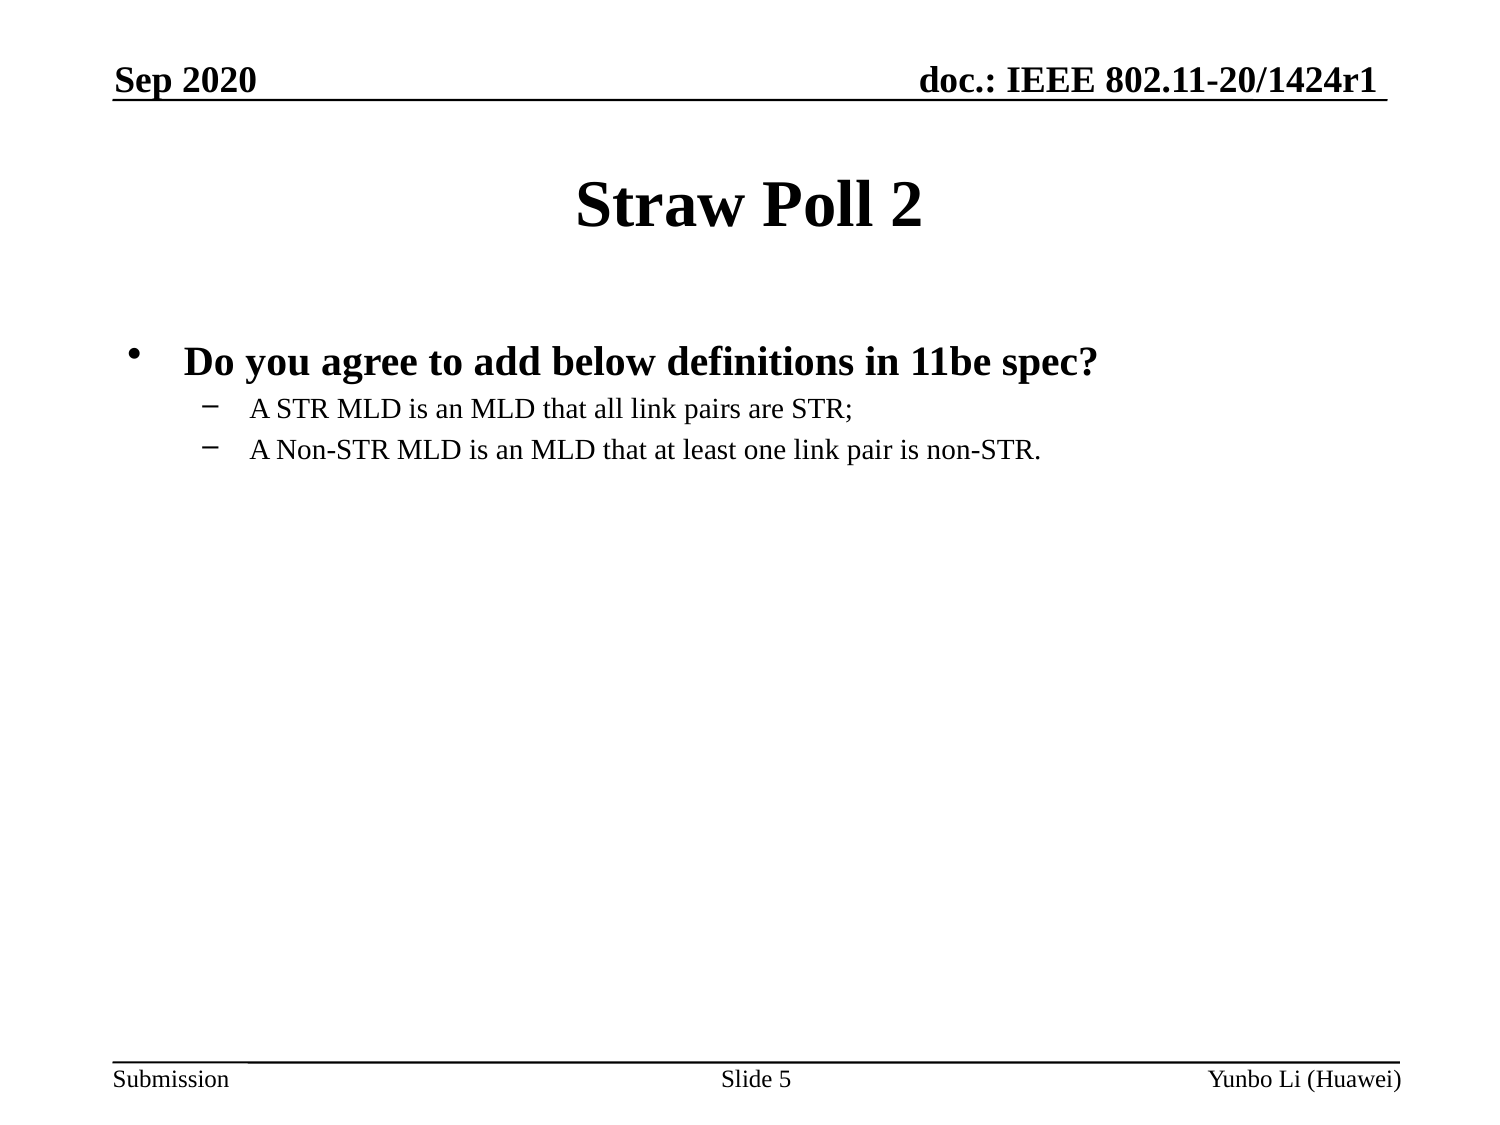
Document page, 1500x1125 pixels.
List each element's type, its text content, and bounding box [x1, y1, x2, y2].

footer Yunbo Li (Huawei) [1204, 1061, 1402, 1093]
slide_number Slide 5 [712, 1061, 800, 1093]
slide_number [114, 54, 259, 101]
list Do you agree to add below definitions in 11be spec? A STR MLD is an MLD that all link pairs are STR; A Non-STR MLD is an MLD that at least one link pair is non-STR. [112, 326, 1388, 1002]
title Straw Poll 2 [112, 112, 1388, 288]
